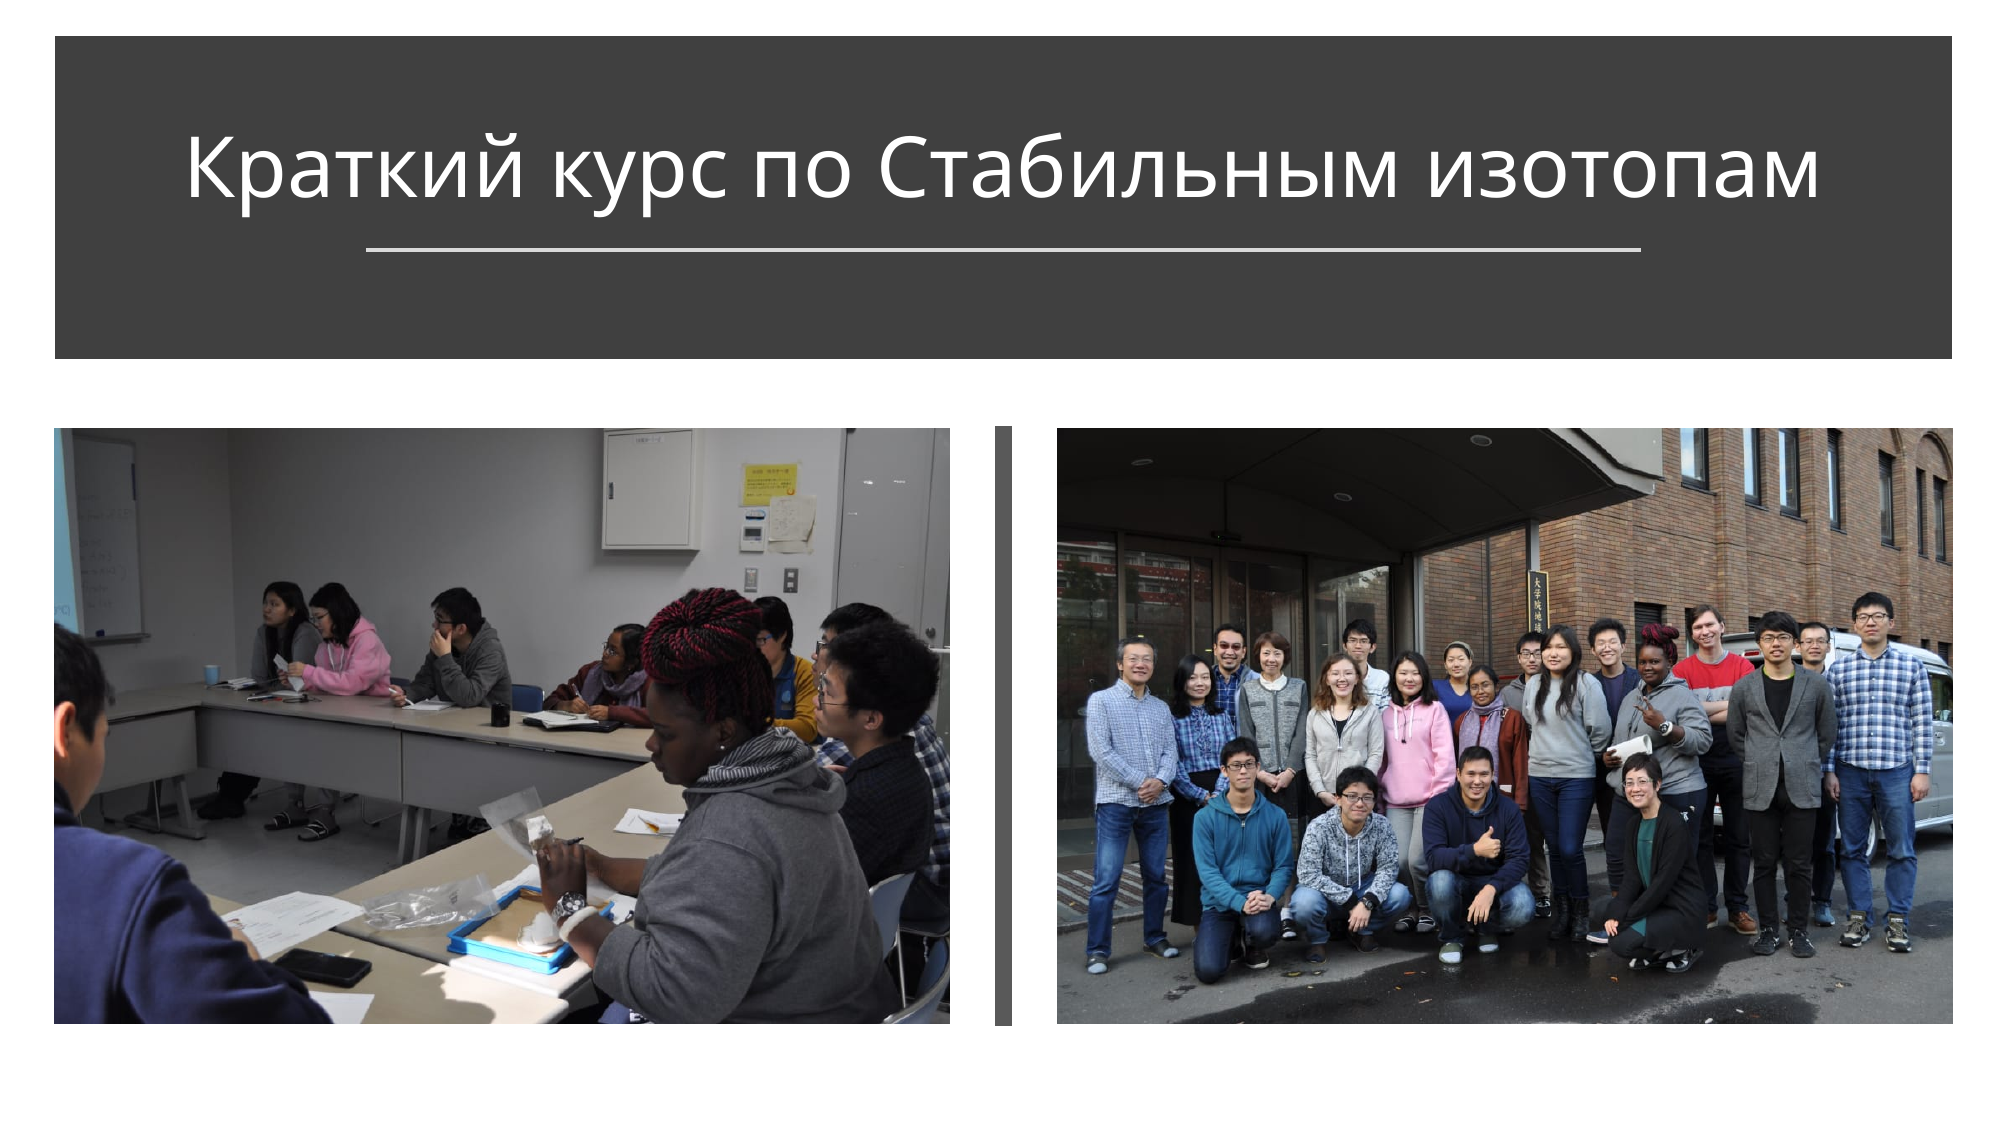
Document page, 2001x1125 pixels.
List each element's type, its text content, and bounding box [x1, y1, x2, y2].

title Краткий курс по Стабильным изотопам [89, 71, 1917, 224]
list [1057, 428, 1953, 1024]
text_box [64, 45, 1942, 350]
picture [54, 428, 950, 1024]
